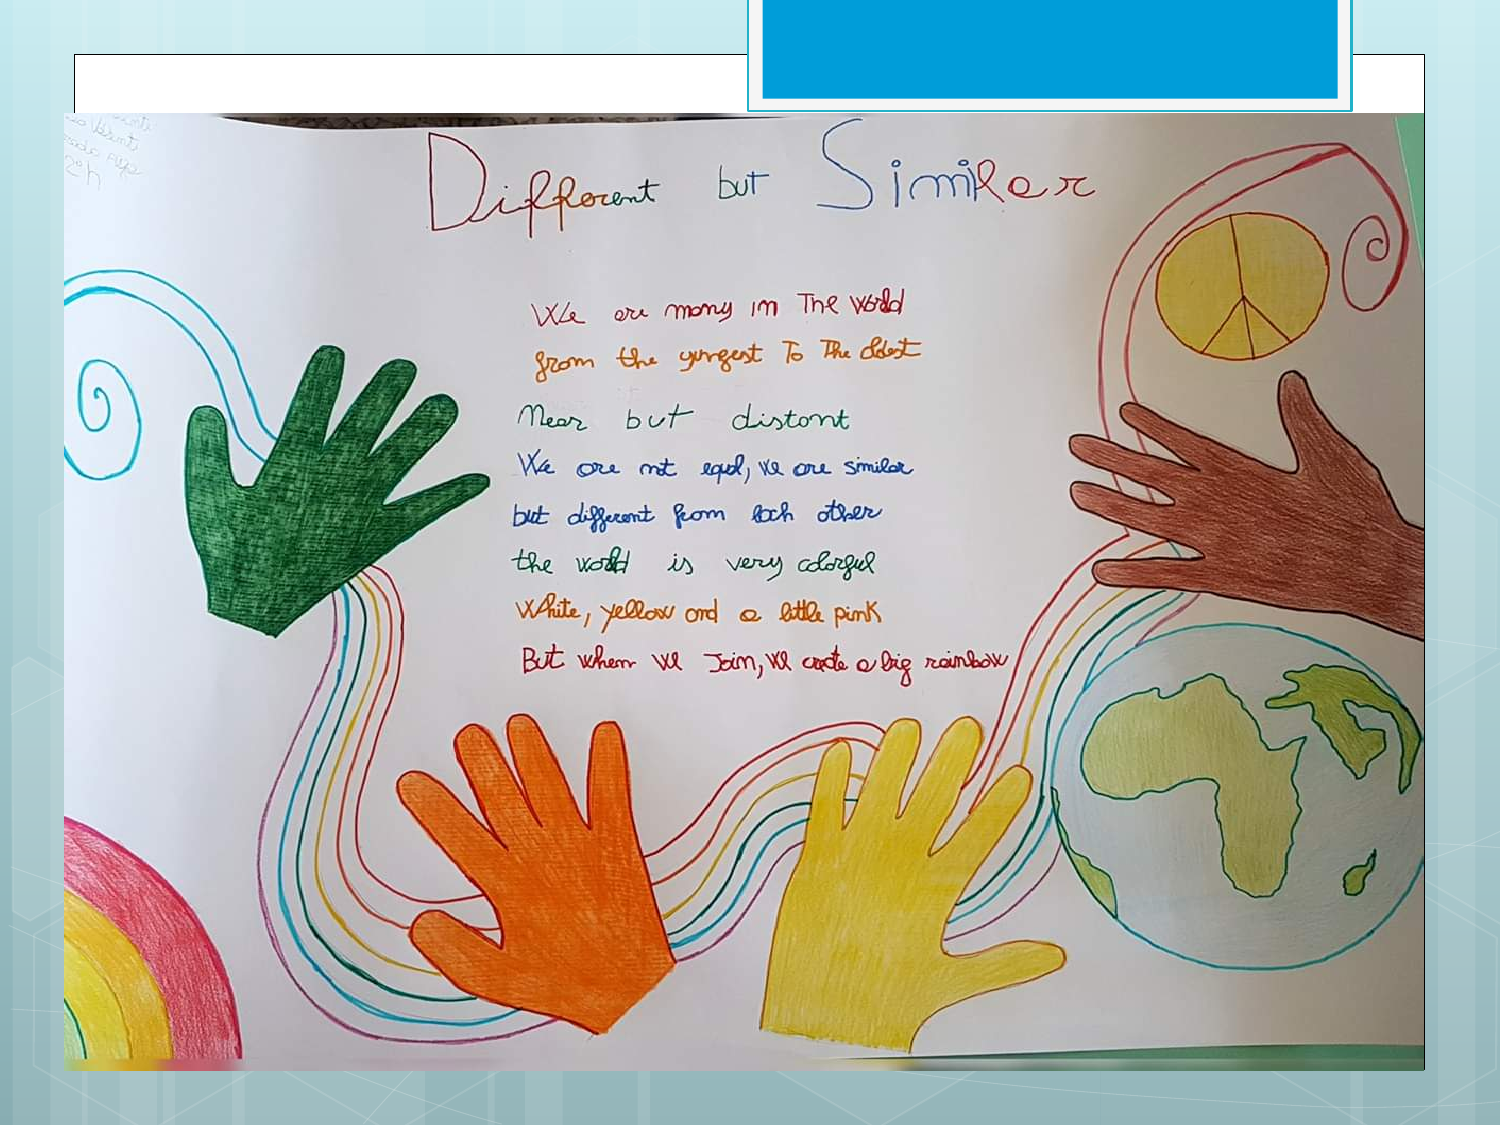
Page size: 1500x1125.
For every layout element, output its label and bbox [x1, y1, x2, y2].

list [64, 113, 1424, 1071]
